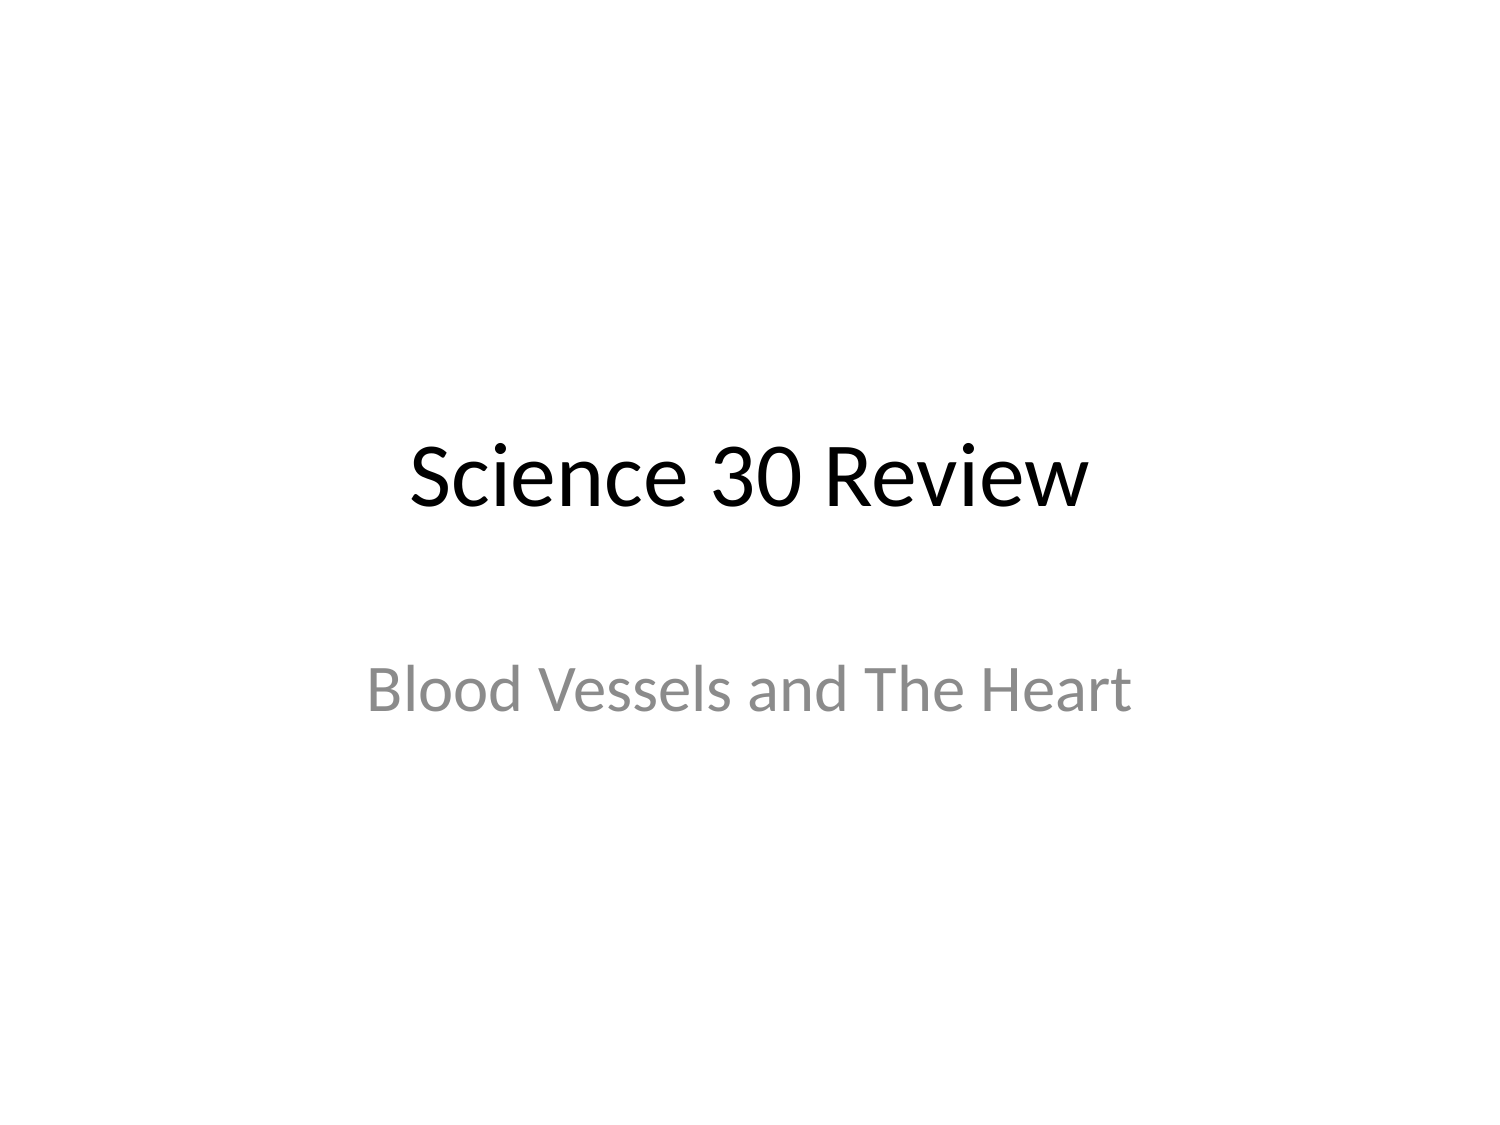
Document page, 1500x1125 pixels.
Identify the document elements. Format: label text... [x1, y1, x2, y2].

title Science 30 Review [112, 349, 1388, 591]
subtitle Blood Vessels and The Heart [225, 637, 1275, 925]
